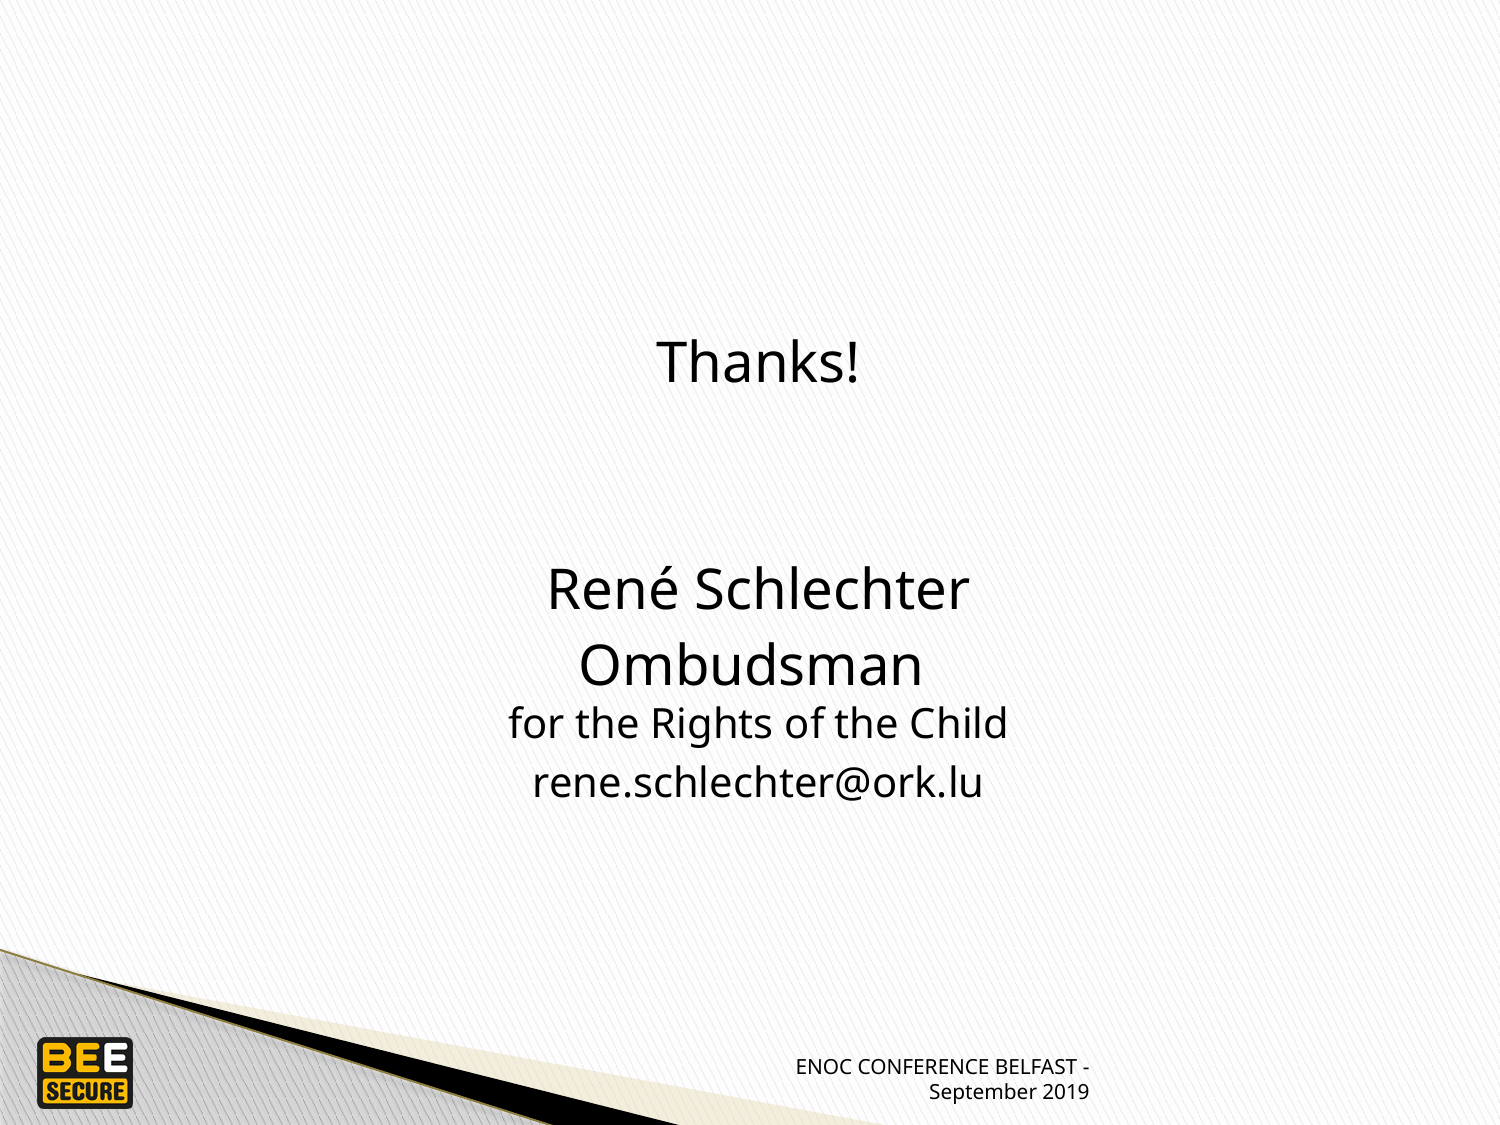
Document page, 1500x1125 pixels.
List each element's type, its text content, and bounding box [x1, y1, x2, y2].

list Thanks! René Schlechter Ombudsman for the Rights of the Child rene.schlechter@ork.lu [75, 243, 1425, 986]
footer ENOC CONFERENCE BELFAST - September 2019 [718, 1051, 1105, 1112]
picture [37, 1037, 133, 1109]
